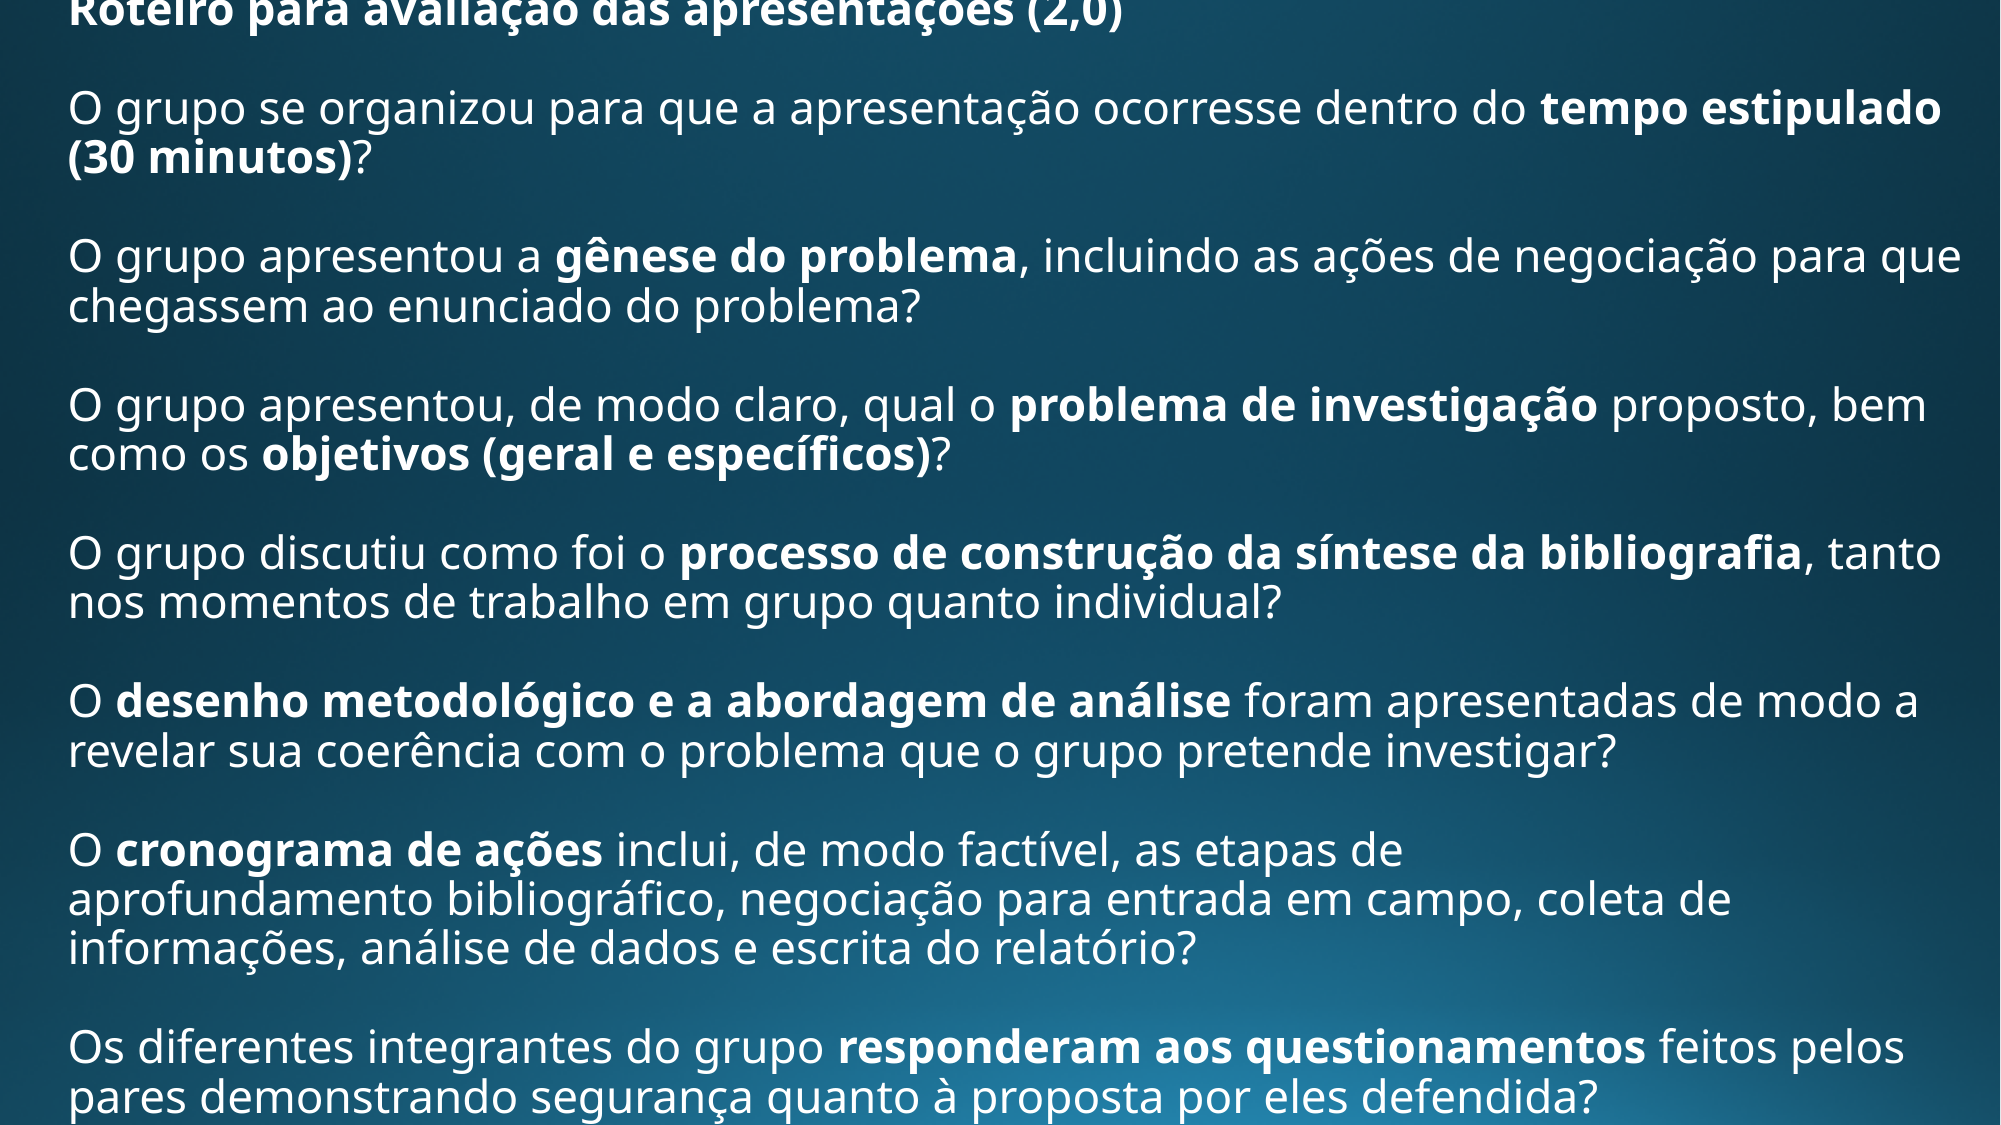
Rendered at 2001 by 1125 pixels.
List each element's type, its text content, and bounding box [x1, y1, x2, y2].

title Roteiro para avaliação das apresentações (2,0) O grupo se organizou para que a apresentação ocorresse dentro do tempo estipulado (30 minutos)? O grupo apresentou a gênese do problema, incluindo as ações de negociação para que chegassem ao enunciado do problema? O grupo apresentou, de modo claro, qual o problema de investigação proposto, bem como os objetivos (geral e específicos)? O grupo discutiu como foi o processo de construção da síntese da bibliografia, tanto nos momentos de trabalho em grupo quanto individual? O desenho metodológico e a abordagem de análise foram apresentadas de modo a revelar sua coerência com o problema que o grupo pretende investigar? O cronograma de ações inclui, de modo factível, as etapas de aprofundamento bibliográfico, negociação para entrada em campo, coleta de informações, análise de dados e escrita do relatório? Os diferentes integrantes do grupo responderam aos questionamentos feitos pelos pares demonstrando segurança quanto à proposta por eles defendida? [52, 522, 2000, 741]
picture [0, 0, 2001, 1125]
